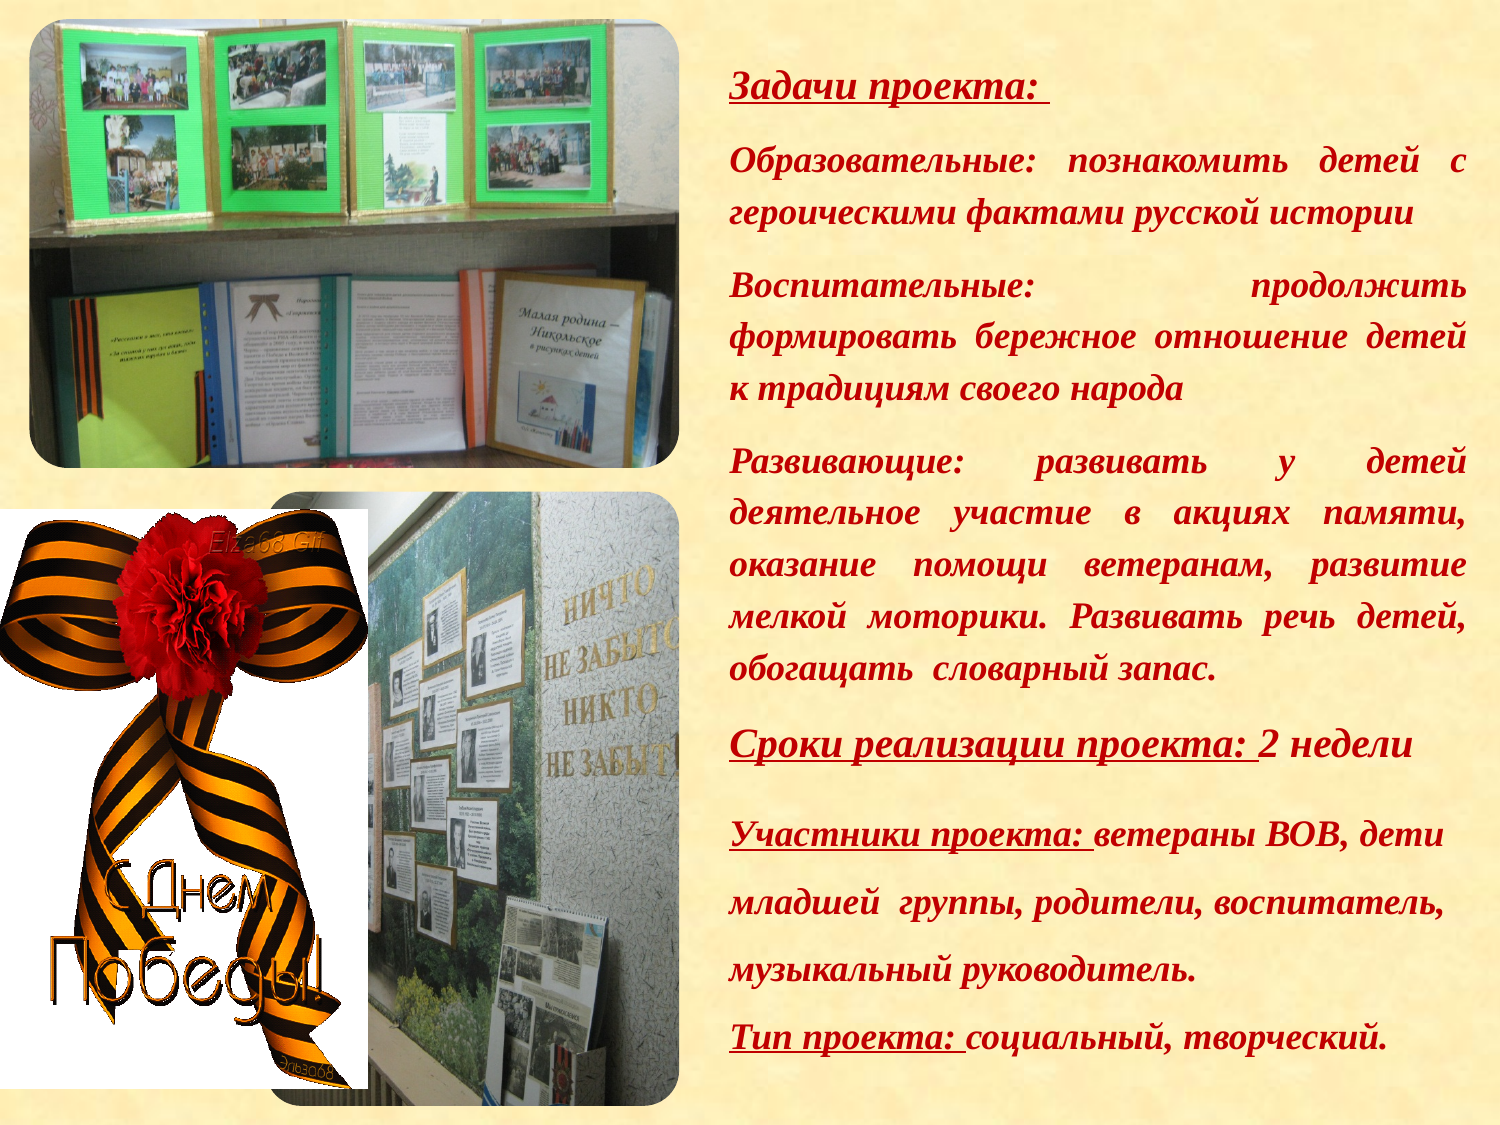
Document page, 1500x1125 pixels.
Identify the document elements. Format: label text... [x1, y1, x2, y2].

text_box Задачи проекта: Образовательные: познакомить детей с героическими фактами русской истории Воспитательные: продолжить формировать бережное отношение детей к традициям своего народа Развивающие: развивать у детей деятельное участие в акциях памяти, оказание помощи ветеранам, развитие мелкой моторики. Развивать речь детей, обогащать словарный запас. Сроки реализации проекта: 2 недели Участники проекта: ветераны ВОВ, дети младшей группы, родители, воспитатель, музыкальный руководитель. Тип проекта: социальный, творческий. [714, 42, 1483, 1125]
picture [0, 0, 1500, 1125]
